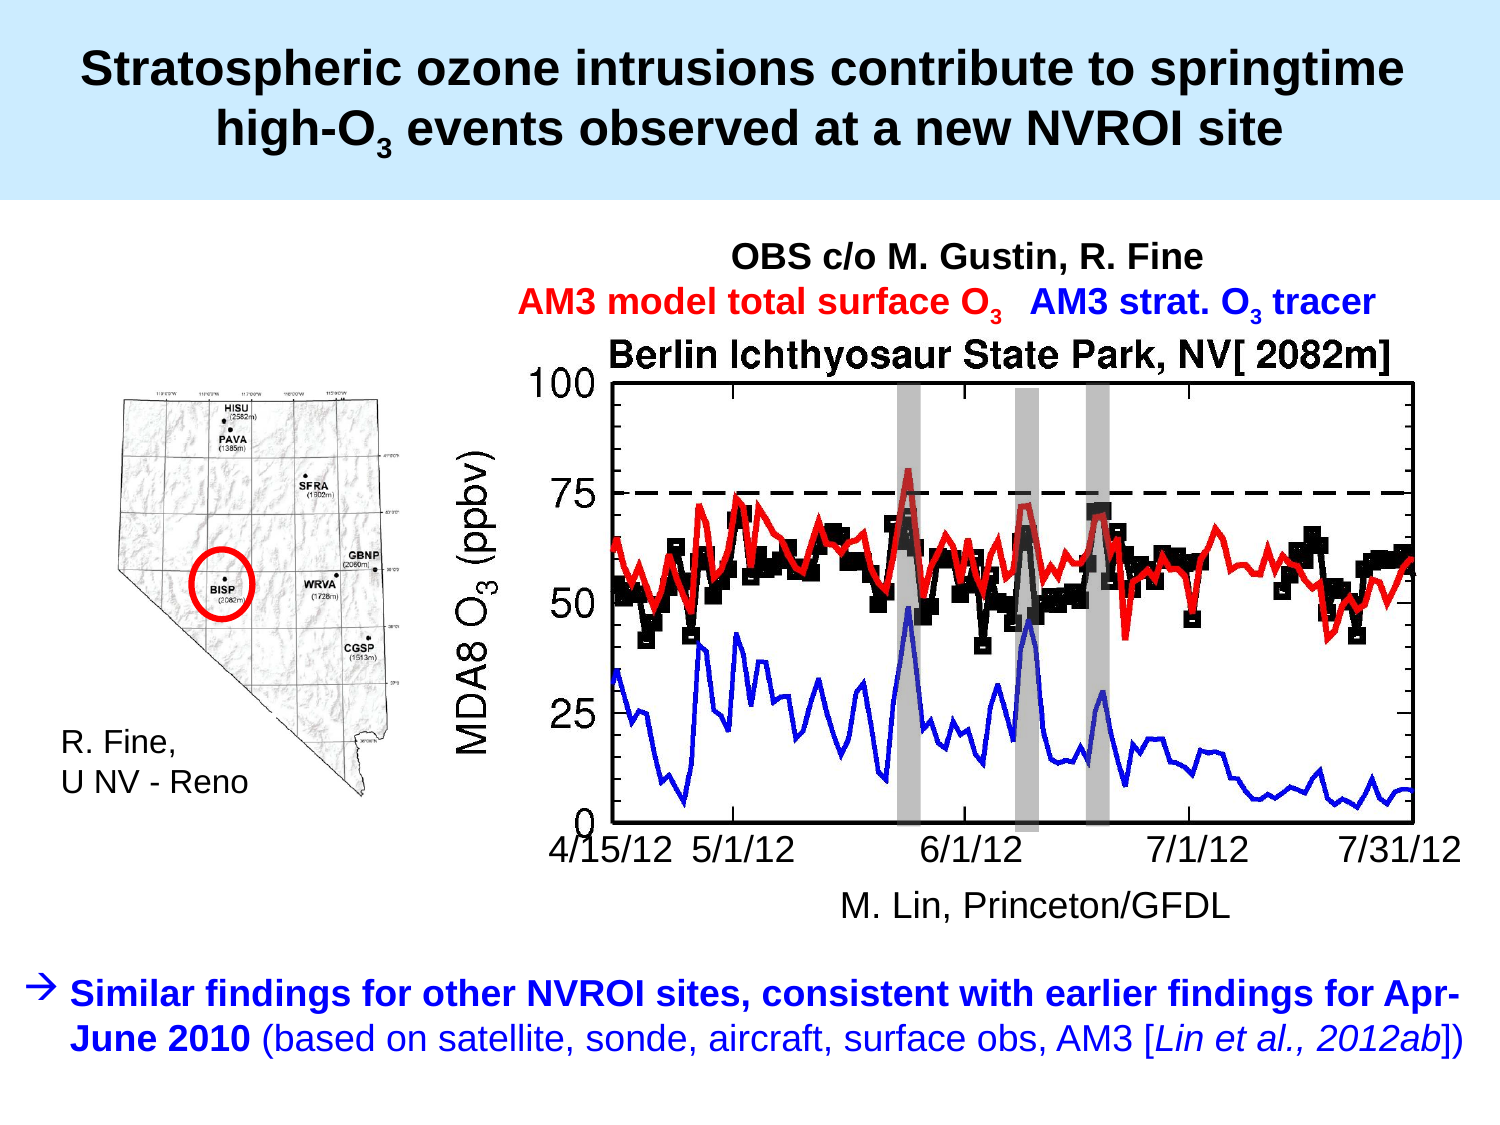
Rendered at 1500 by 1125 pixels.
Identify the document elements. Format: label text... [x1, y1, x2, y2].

text_box OBS c/o M. Gustin, R. Fine AM3 model total surface O3 AM3 strat. O3 tracer [474, 224, 1461, 325]
text_box 6/1/12 [900, 847, 1043, 874]
text_box 5/1/12 [672, 847, 815, 878]
text_box 7/1/12 [1126, 847, 1269, 878]
text_box M. Lin, Princeton/GFDL [825, 874, 1247, 934]
text_box 7/31/12 [1310, 817, 1489, 878]
text_box Similar findings for other NVROI sites, consistent with earlier findings for Apr-June 2010 (based on satellite, sonde, aircraft, surface obs, AM3 [Lin et al., 2012ab]) [8, 961, 1500, 1067]
text_box 4/15/12 [499, 847, 672, 878]
title Stratospheric ozone intrusions contribute to springtime high-O3 events observed at a new NVROI site [0, 0, 1500, 201]
picture [404, 326, 1462, 839]
picture [111, 382, 400, 800]
text_box R. Fine, U NV - Reno [45, 712, 114, 808]
